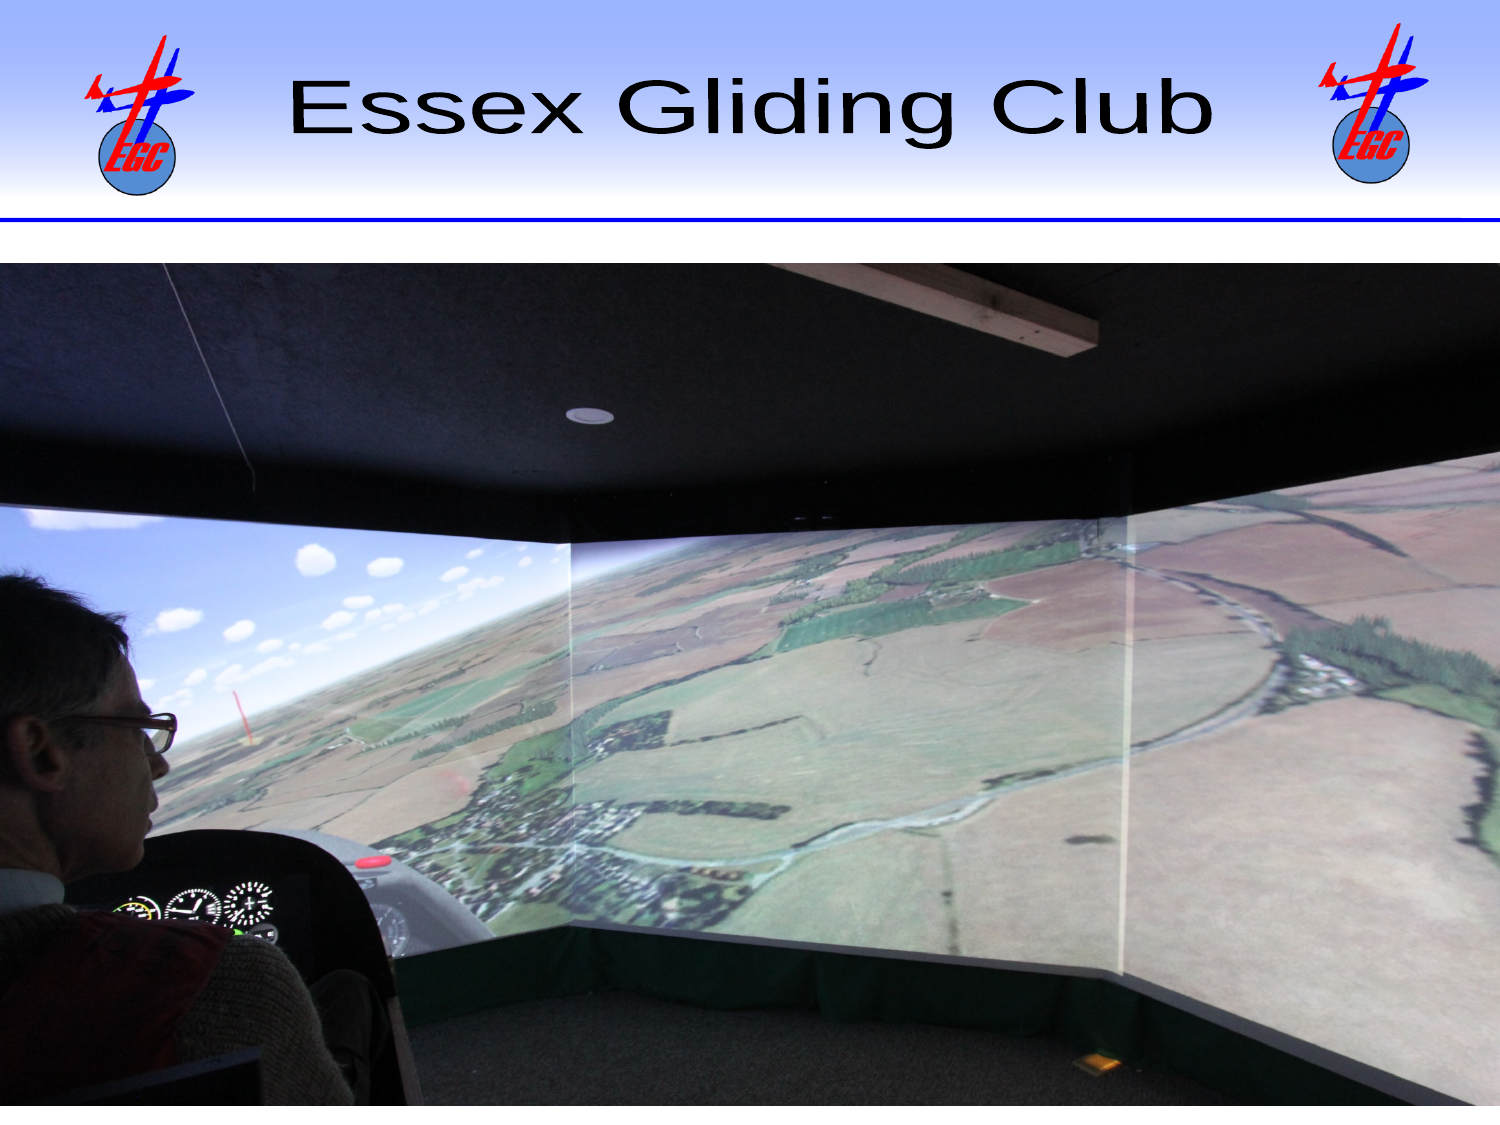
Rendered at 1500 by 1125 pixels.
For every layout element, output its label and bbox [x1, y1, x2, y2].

text_box [0, 0, 1500, 221]
picture [0, 262, 1500, 1107]
